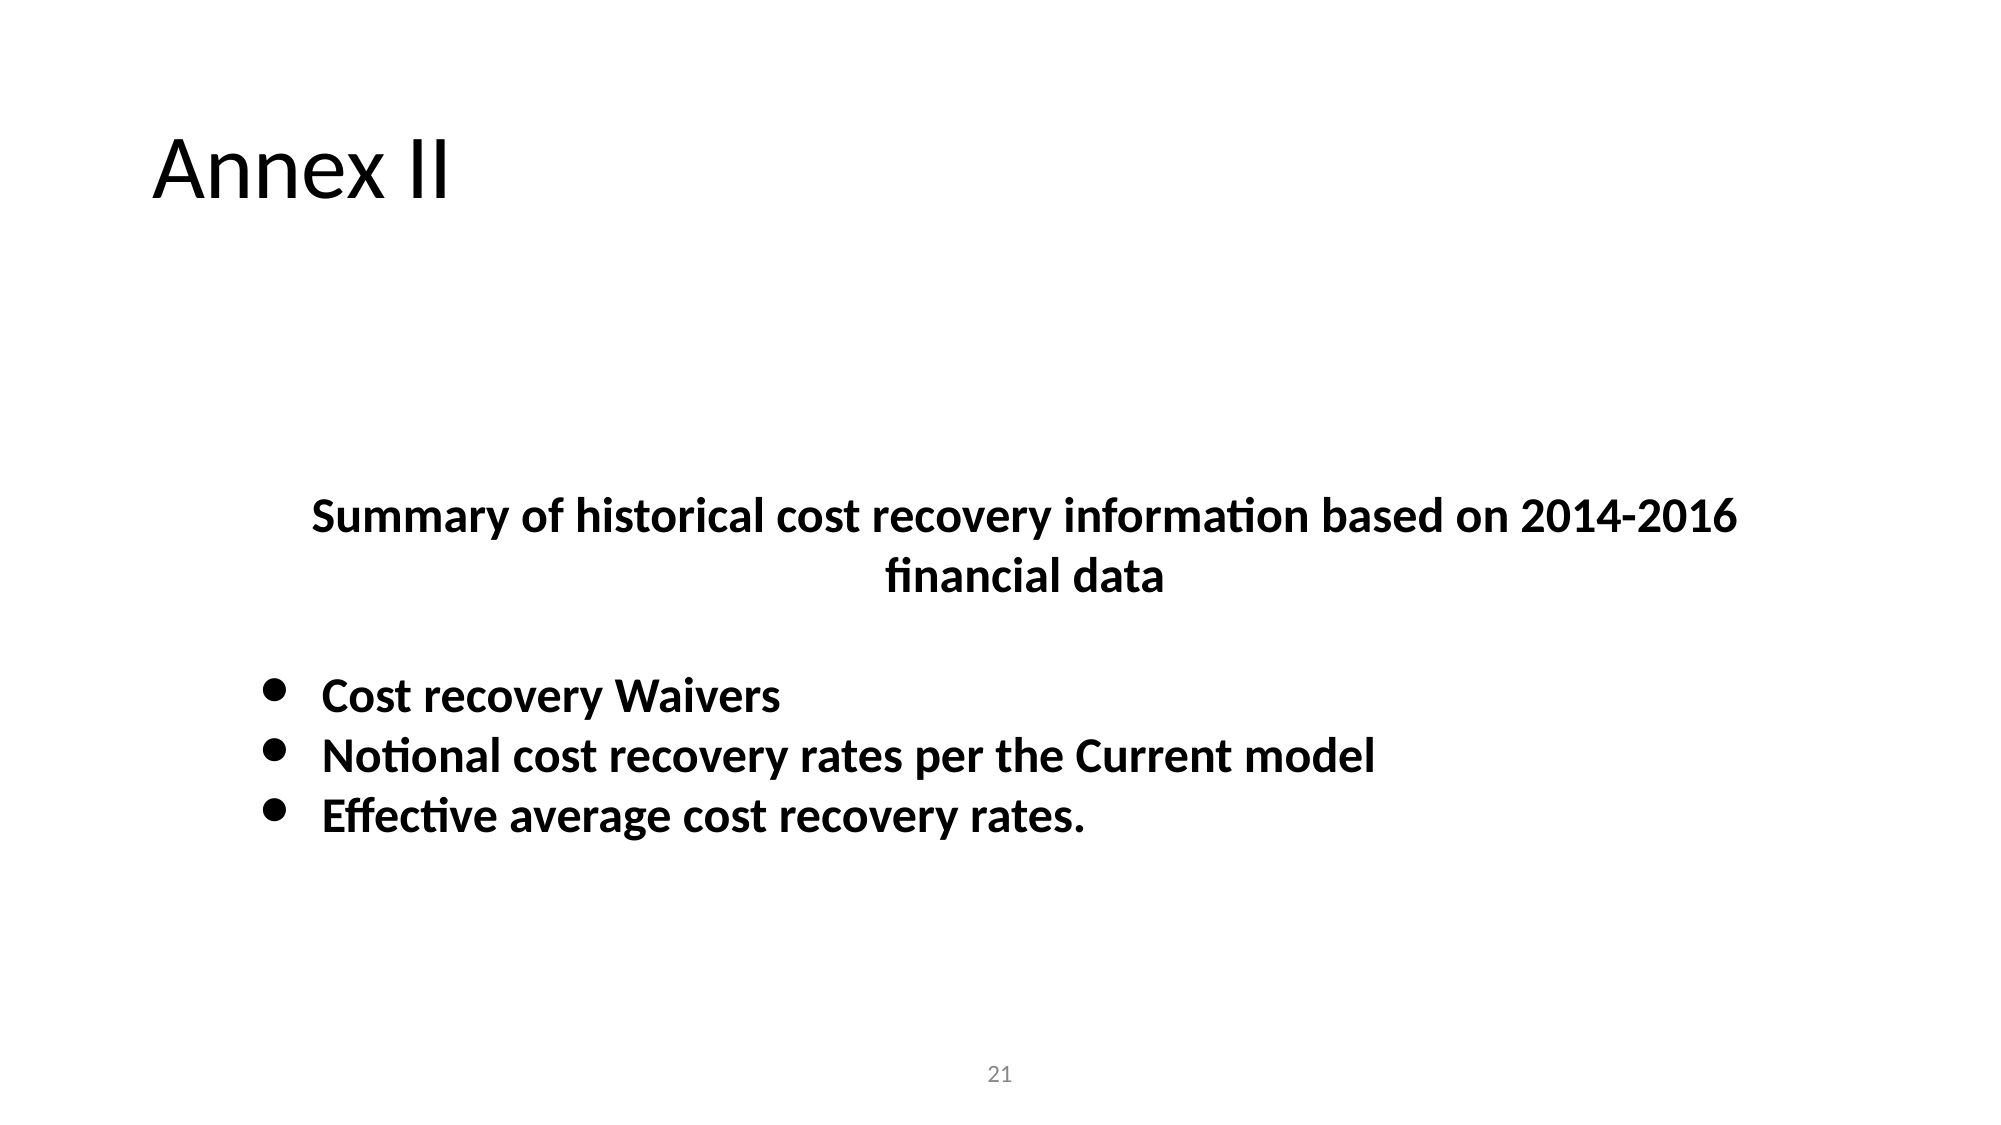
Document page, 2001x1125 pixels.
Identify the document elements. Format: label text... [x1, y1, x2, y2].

slide_number 21 [662, 1042, 1338, 1103]
title Annex II [137, 59, 1863, 278]
text_box Summary of historical cost recovery information based on 2014-2016 financial data Cost recovery Waivers Notional cost recovery rates per the Current model Effective average cost recovery rates. [231, 474, 1819, 612]
